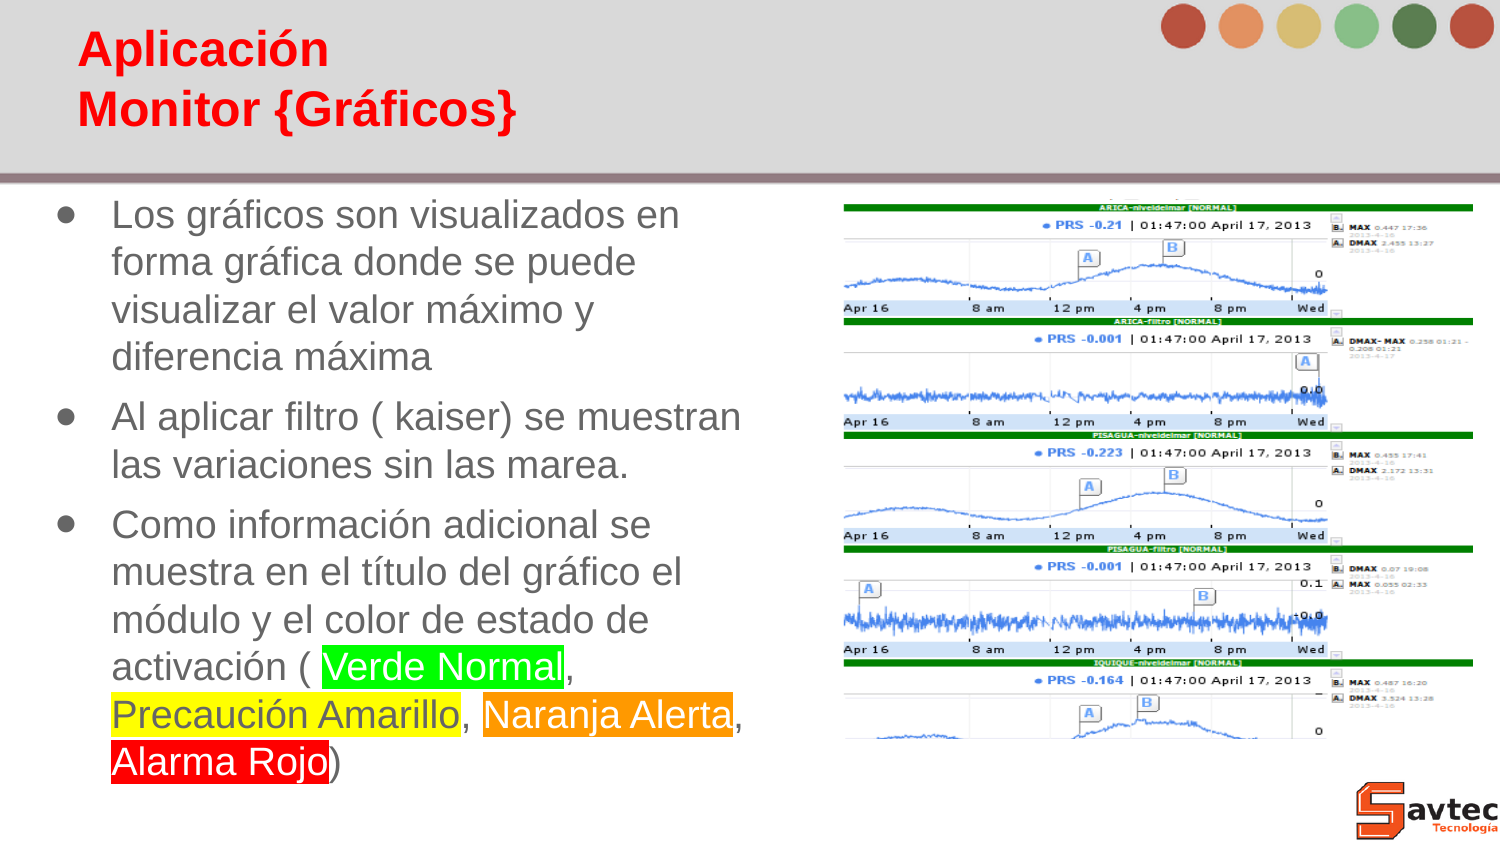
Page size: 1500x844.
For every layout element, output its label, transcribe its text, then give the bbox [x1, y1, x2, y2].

picture [0, 0, 1500, 844]
list Los gráficos son visualizados en forma gráfica donde se puede visualizar el valor máximo y diferencia máxima Al aplicar filtro ( kaiser) se muestran las variaciones sin las marea. Como información adicional se muestra en el título del gráfico el módulo y el color de estado de activación ( Verde Normal, Precaución Amarillo, Naranja Alerta, Alarma Rojo) [21, 173, 786, 829]
title Aplicación Monitor {Gráficos} [62, 8, 1438, 145]
